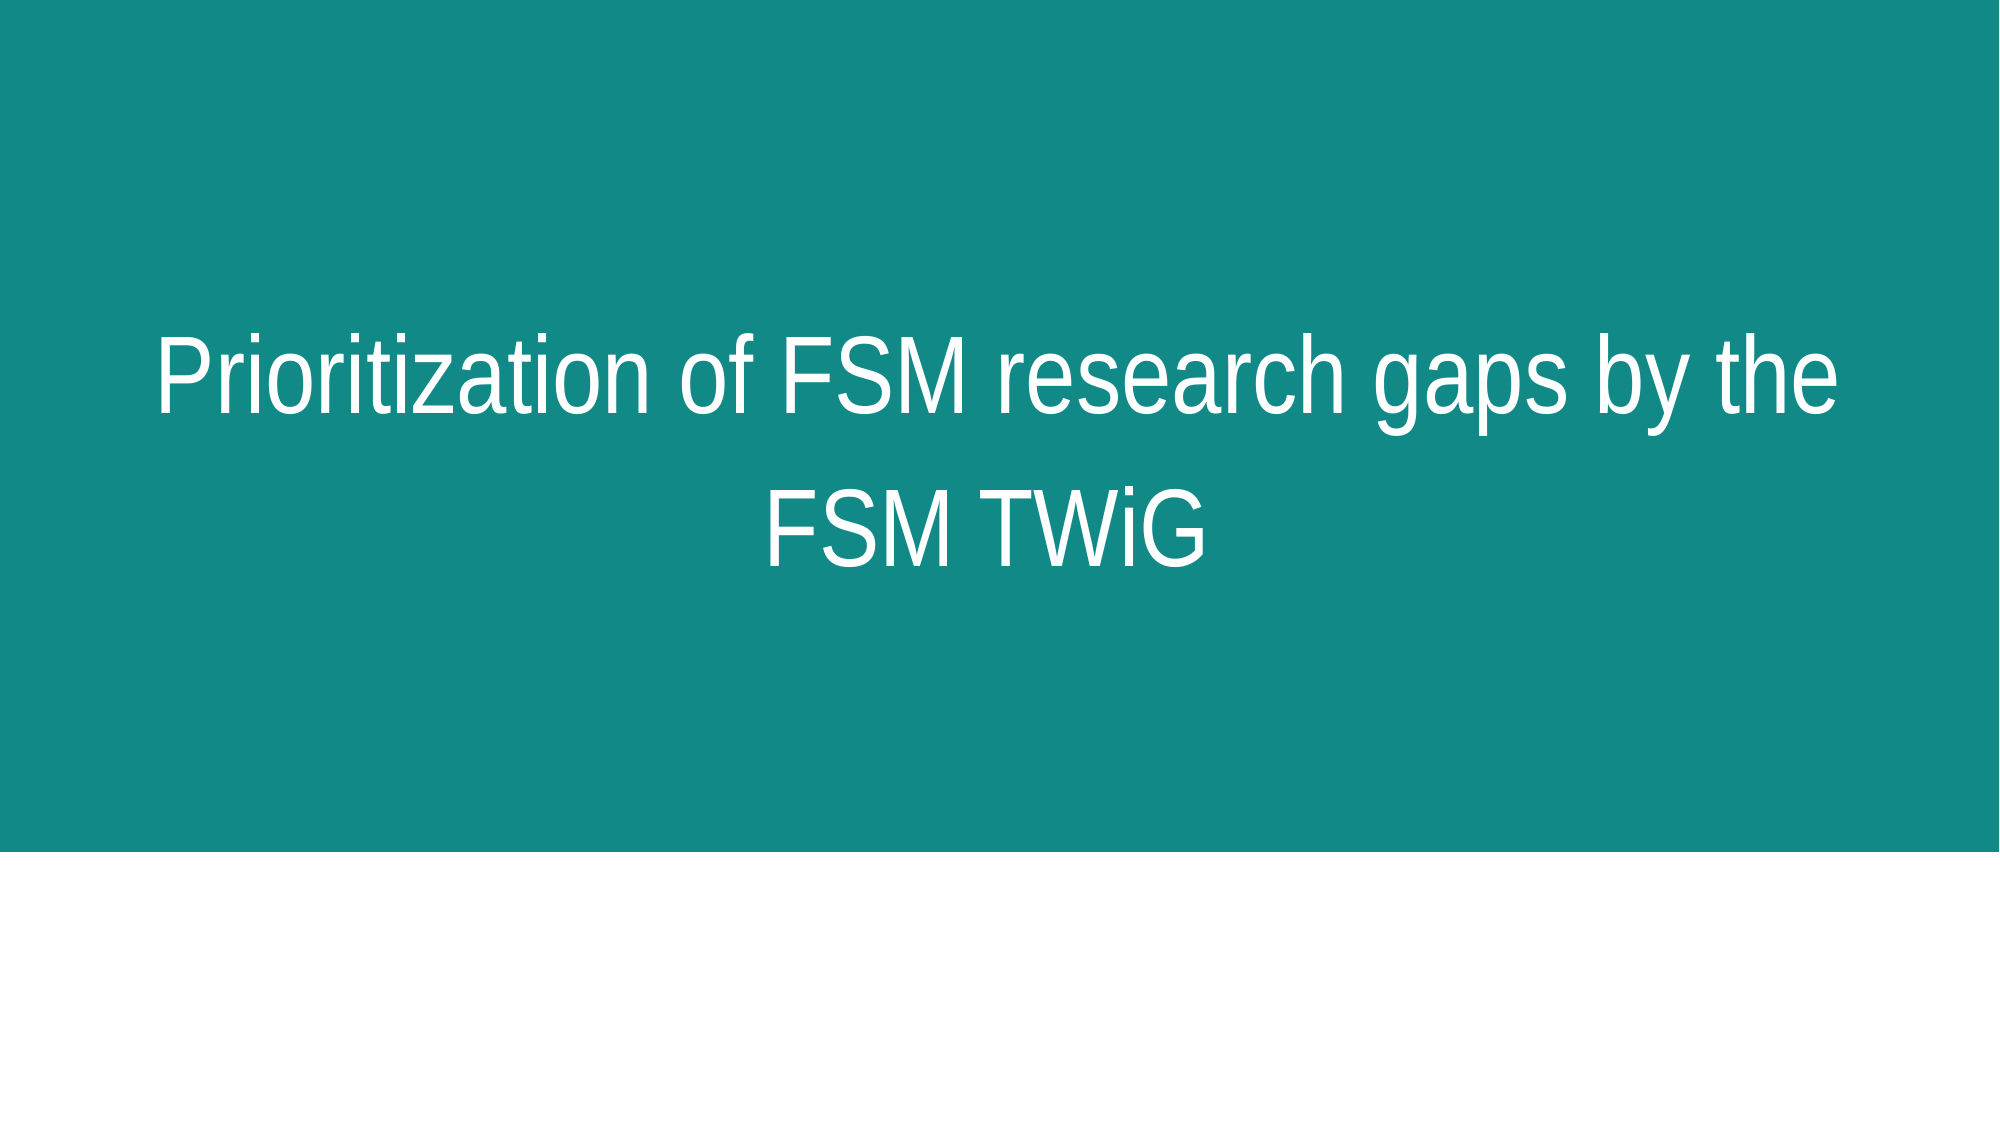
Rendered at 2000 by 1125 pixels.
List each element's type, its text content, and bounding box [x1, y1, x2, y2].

list Prioritization of FSM research gaps by the FSM TWiG [34, 273, 1965, 393]
